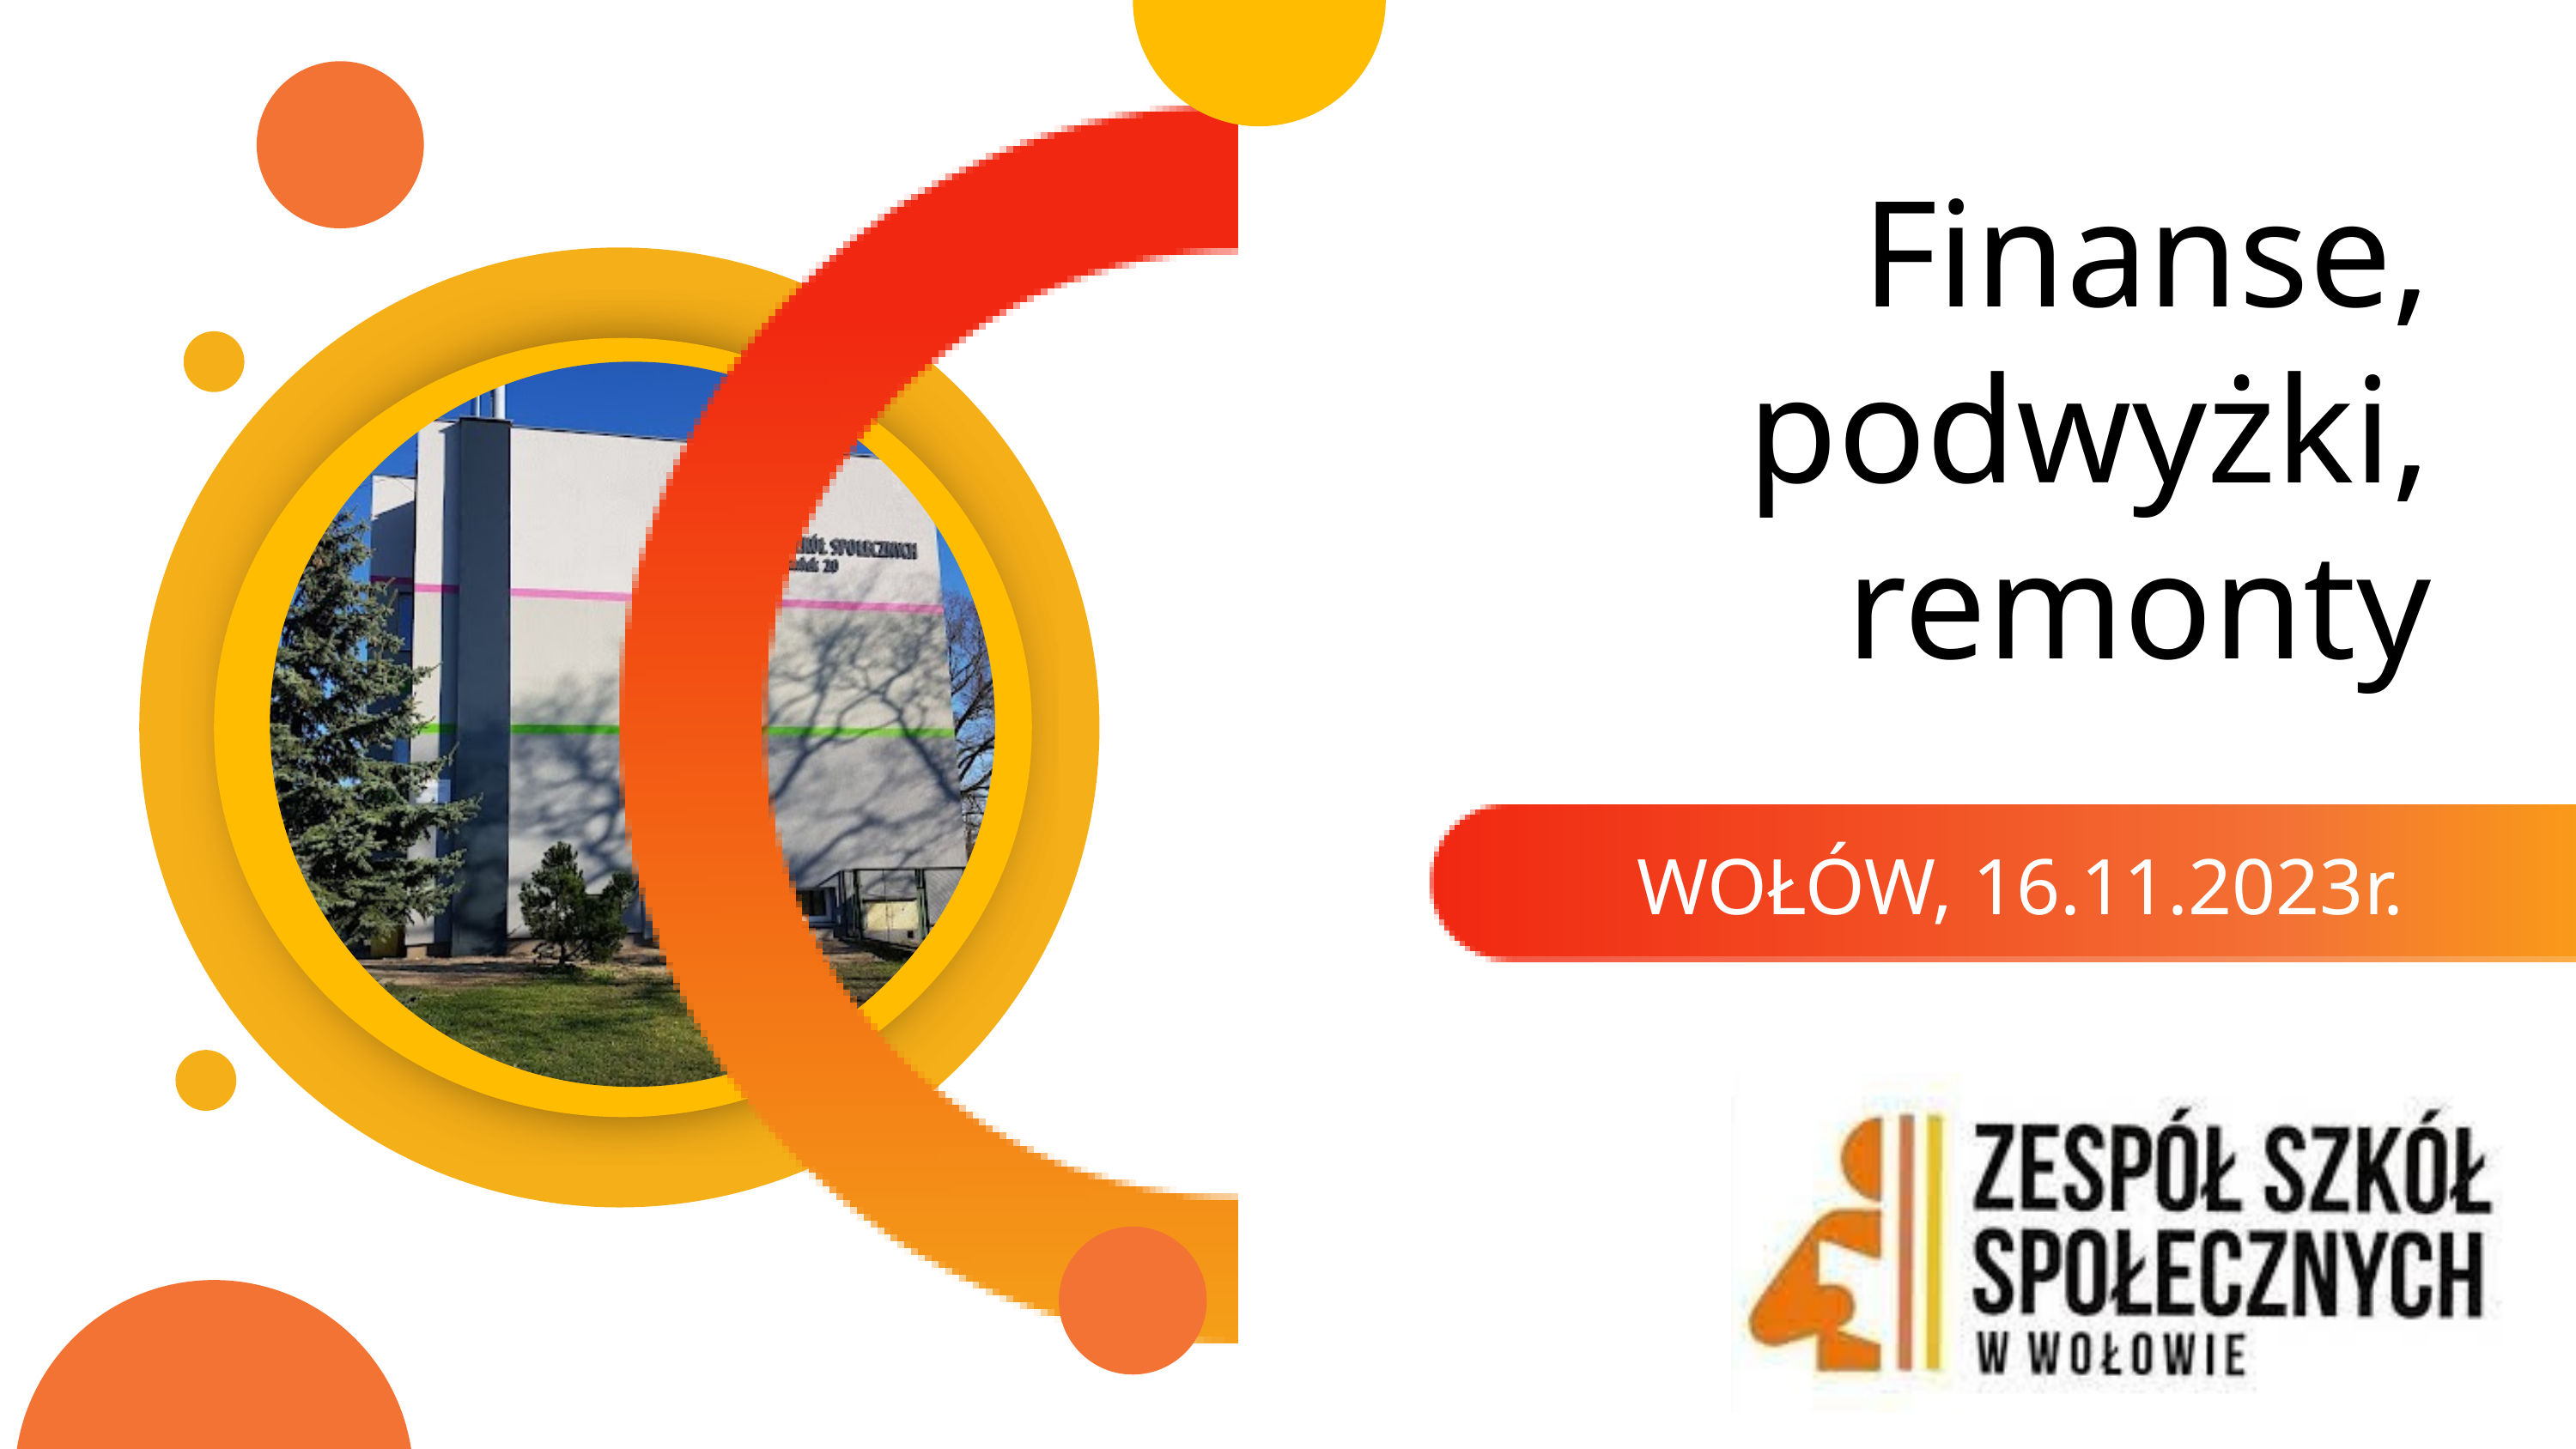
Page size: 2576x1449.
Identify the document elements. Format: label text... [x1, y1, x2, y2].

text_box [270, 361, 996, 1088]
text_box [256, 61, 424, 229]
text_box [183, 330, 245, 392]
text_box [213, 337, 1033, 1118]
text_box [138, 247, 1100, 1208]
text_box [1731, 1073, 2522, 1413]
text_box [14, 1279, 414, 1449]
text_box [1133, 0, 1387, 127]
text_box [1058, 1226, 1207, 1375]
text_box Finanse, podwyżki, remonty [1297, 160, 2432, 688]
text_box [1429, 804, 2576, 962]
text_box [619, 106, 1238, 1343]
text_box WOŁÓW, 16.11.2023r. [1580, 837, 2425, 931]
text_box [175, 1049, 237, 1112]
